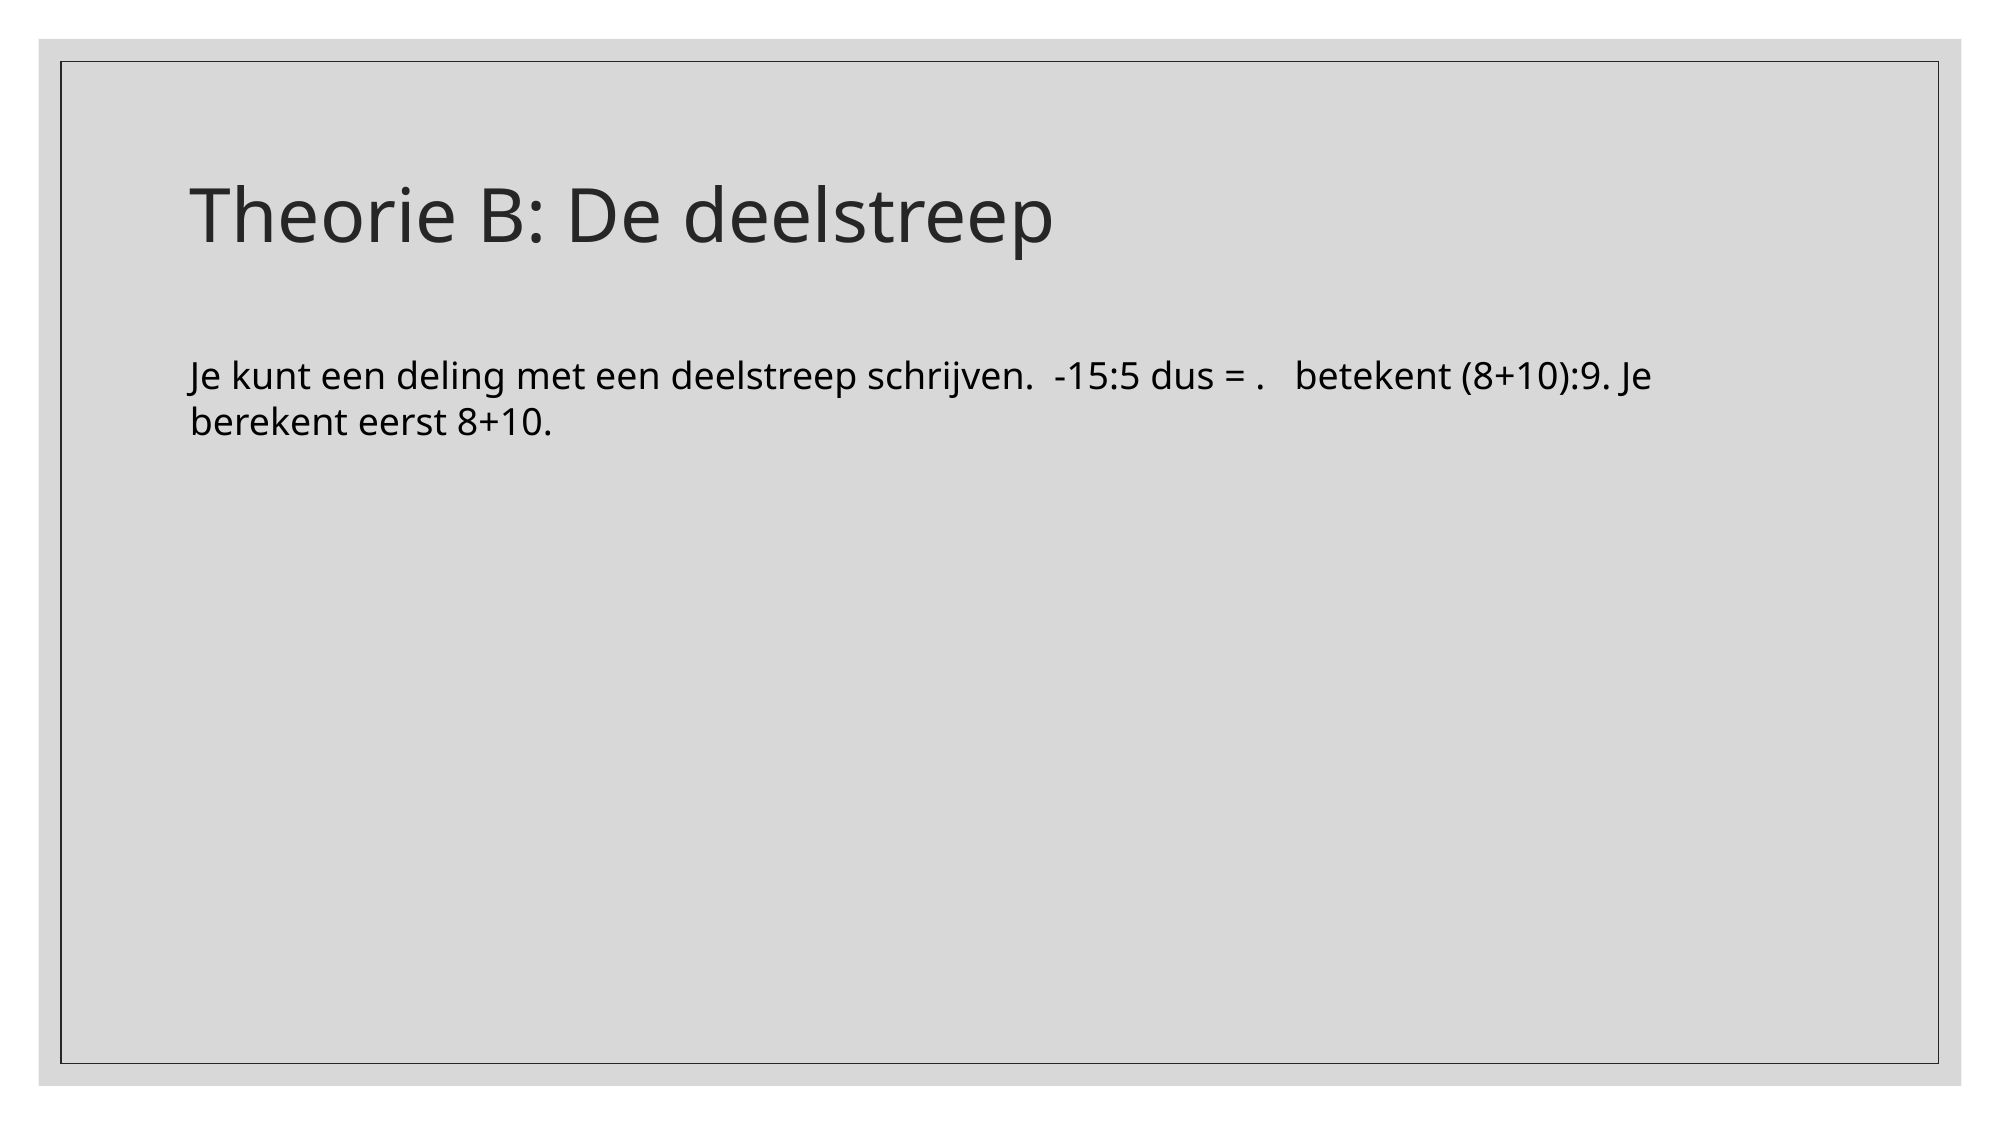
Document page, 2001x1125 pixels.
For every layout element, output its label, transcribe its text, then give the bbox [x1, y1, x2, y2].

title Theorie B: De deelstreep [174, 105, 1825, 331]
